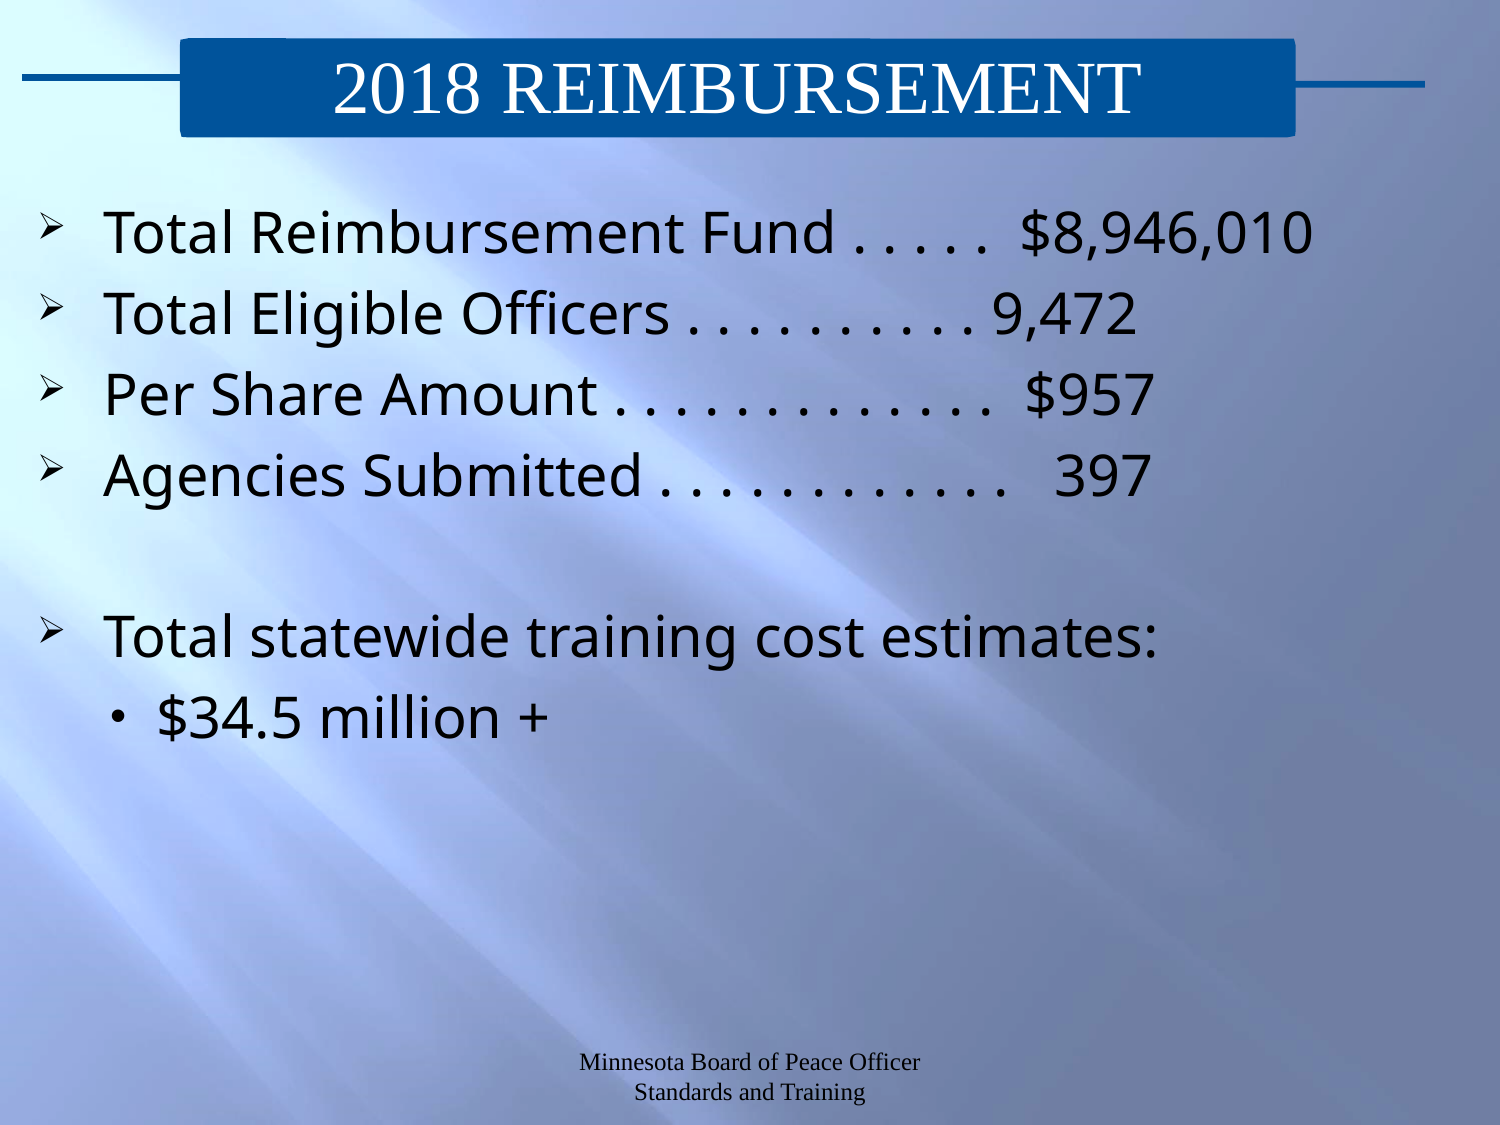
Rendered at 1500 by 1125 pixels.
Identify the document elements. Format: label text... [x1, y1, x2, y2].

picture [0, 0, 1500, 1125]
footer Minnesota Board of Peace Officer Standards and Training [512, 1052, 988, 1113]
text_box [1264, 80, 1425, 88]
text_box 2018 REIMBURSEMENT [179, 38, 1296, 138]
list Total Reimbursement Fund . . . . . $8,946,010 Total Eligible Officers . . . . . . . . . . 9,472 Per Share Amount . . . . . . . . . . . . . $957 Agencies Submitted . . . . . . . . . . . . 397 Total statewide training cost estimates: $34.5 million + [0, 188, 1350, 1005]
text_box [22, 74, 183, 81]
